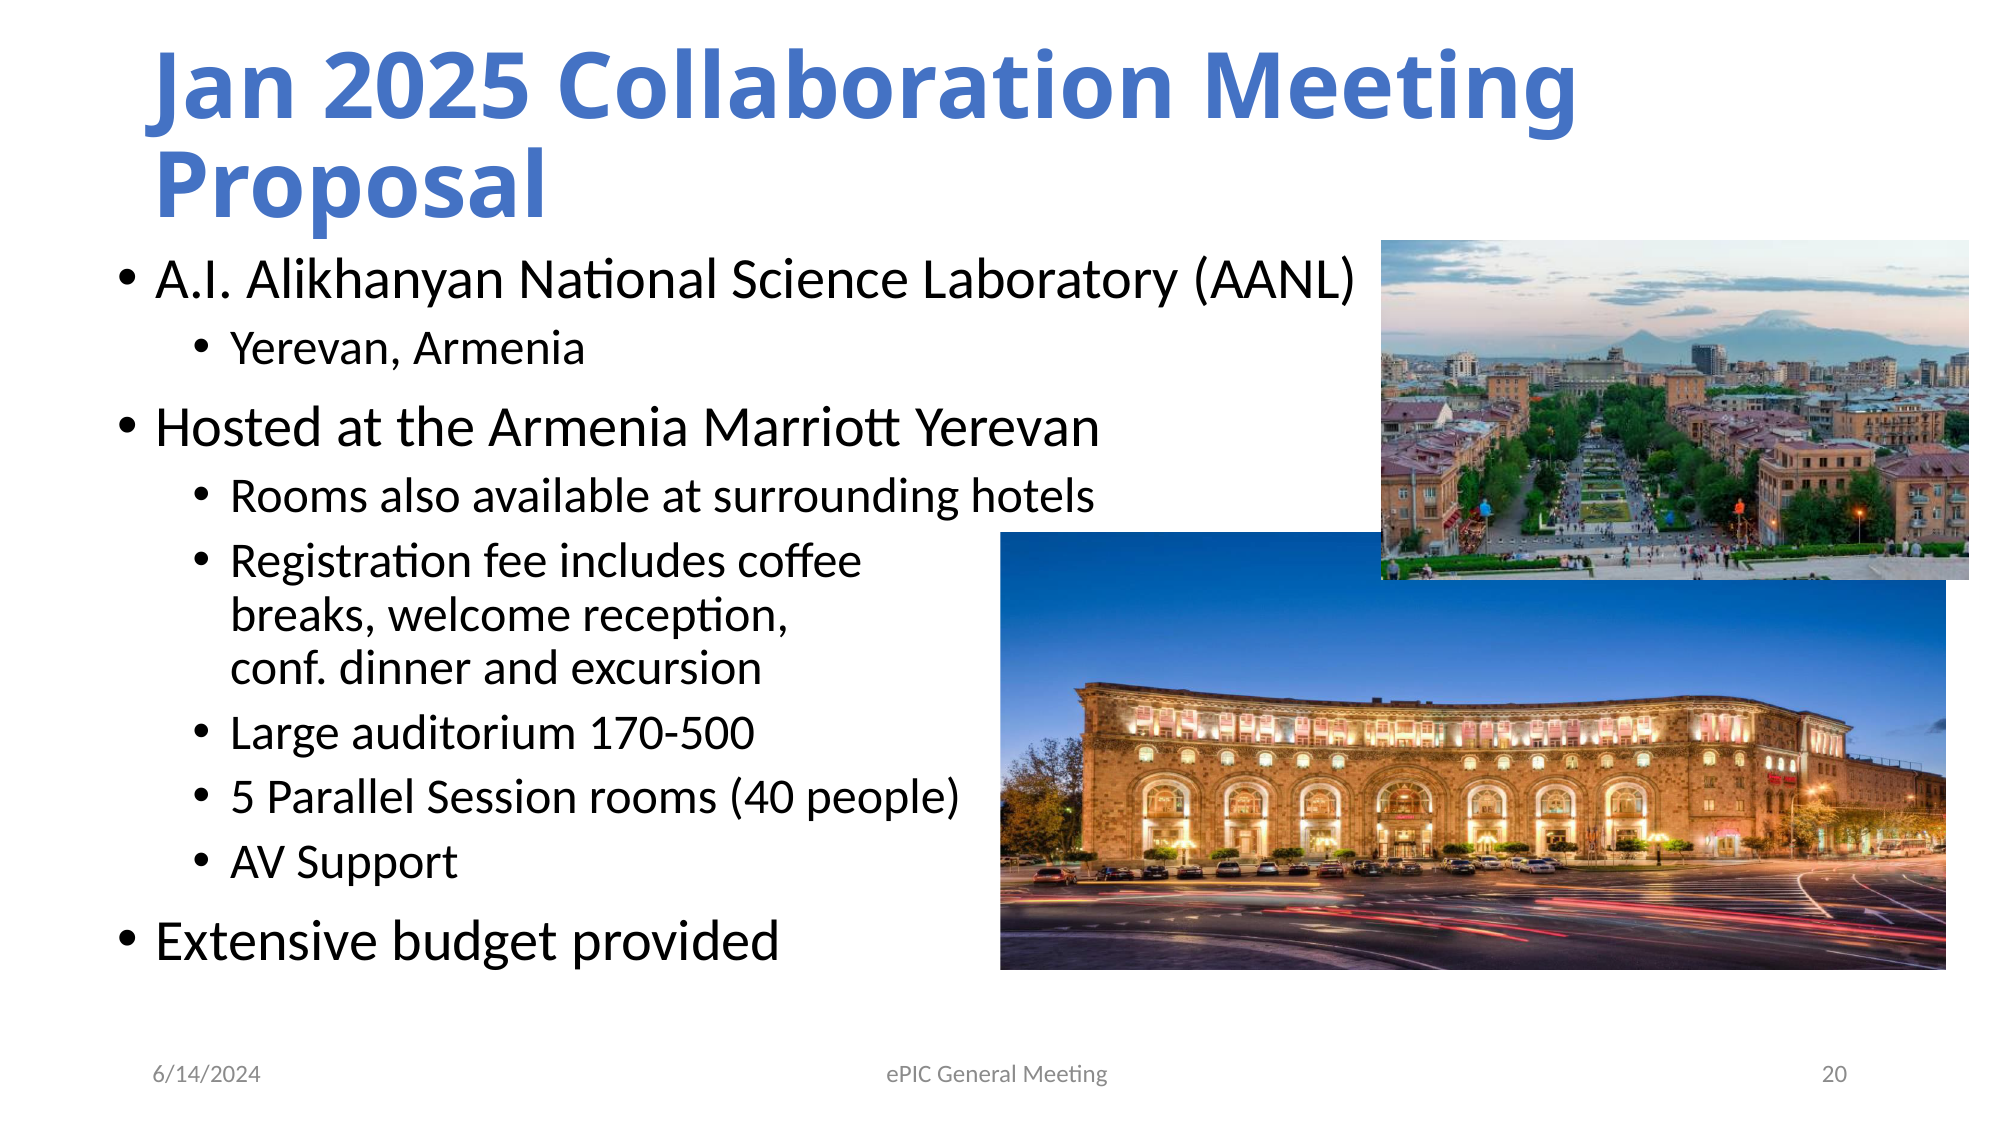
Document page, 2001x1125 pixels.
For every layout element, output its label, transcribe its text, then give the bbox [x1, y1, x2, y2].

picture [1000, 240, 1969, 970]
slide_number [137, 1042, 588, 1103]
slide_number 20 [1412, 1042, 1863, 1103]
list A.I. Alikhanyan National Science Laboratory (AANL) Yerevan, Armenia Hosted at the Armenia Marriott Yerevan Rooms also available at surrounding hotels Registration fee includes coffee breaks, welcome reception, conf. dinner and excursion Large auditorium 170-500 5 Parallel Session rooms (40 people) AV Support Extensive budget provided [102, 240, 1828, 1066]
footer ePIC General Meeting [662, 1042, 1338, 1103]
title Jan 2025 Collaboration Meeting Proposal [137, 59, 1863, 218]
